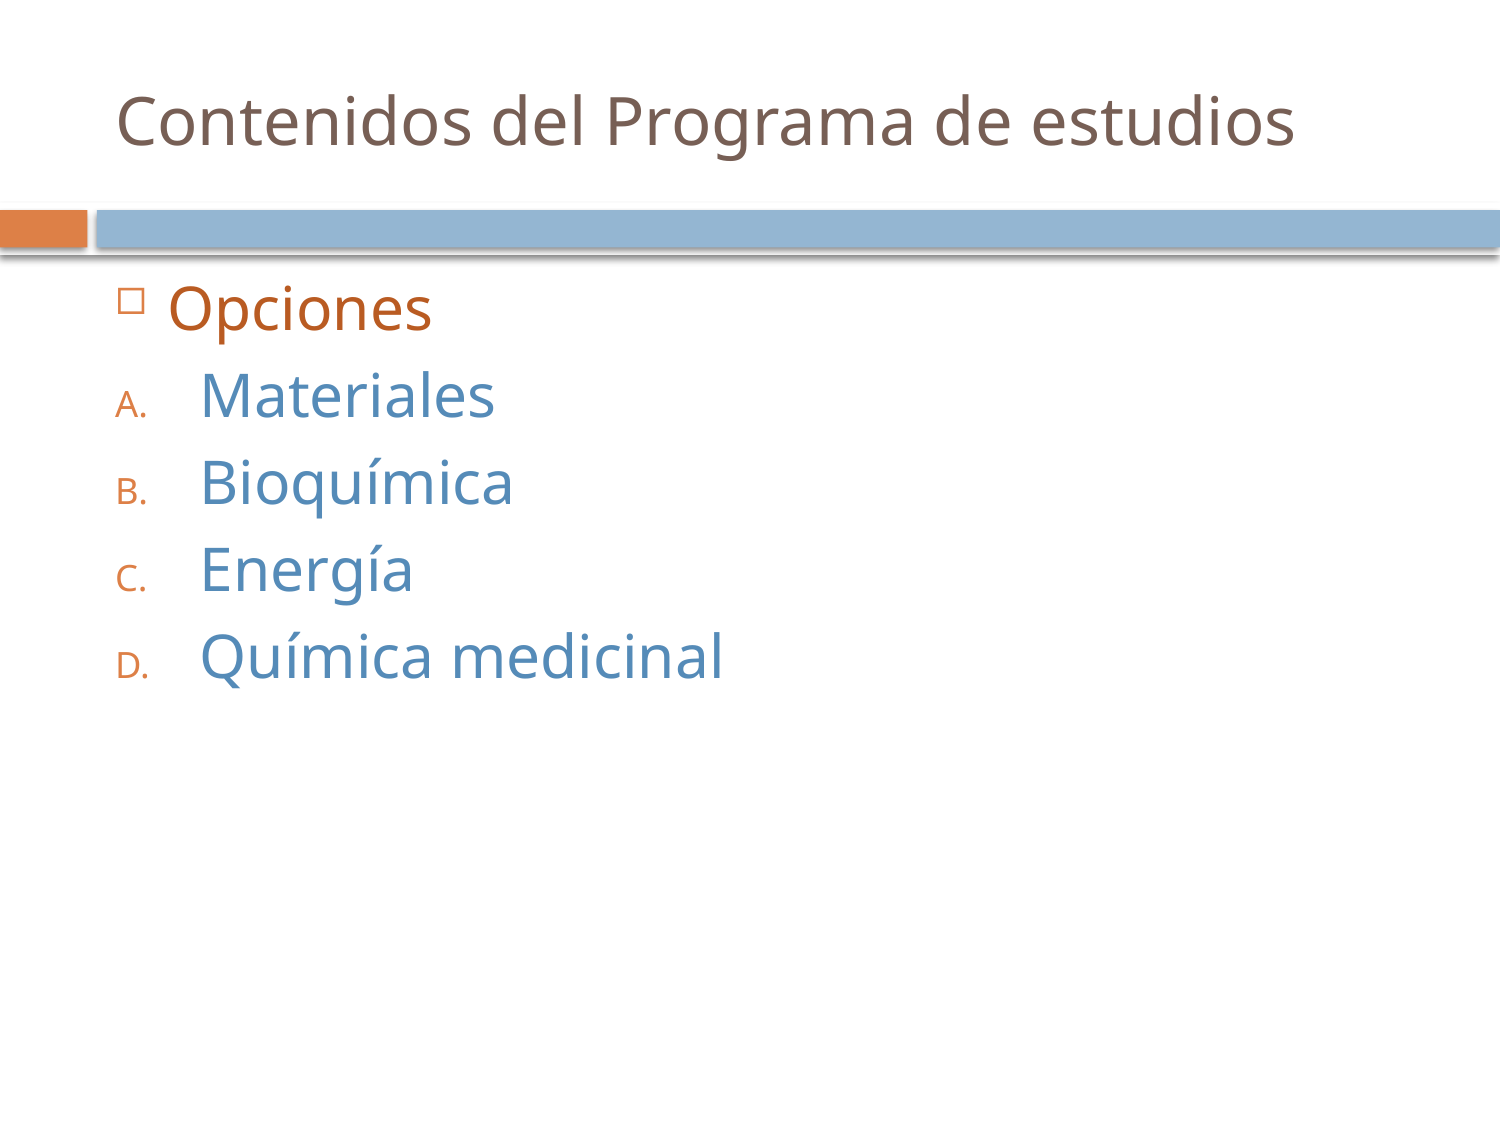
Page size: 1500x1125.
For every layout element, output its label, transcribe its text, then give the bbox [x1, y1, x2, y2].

title Contenidos del Programa de estudios [100, 37, 1438, 200]
list Opciones Materiales Bioquímica Energía Química medicinal [100, 262, 1438, 1000]
